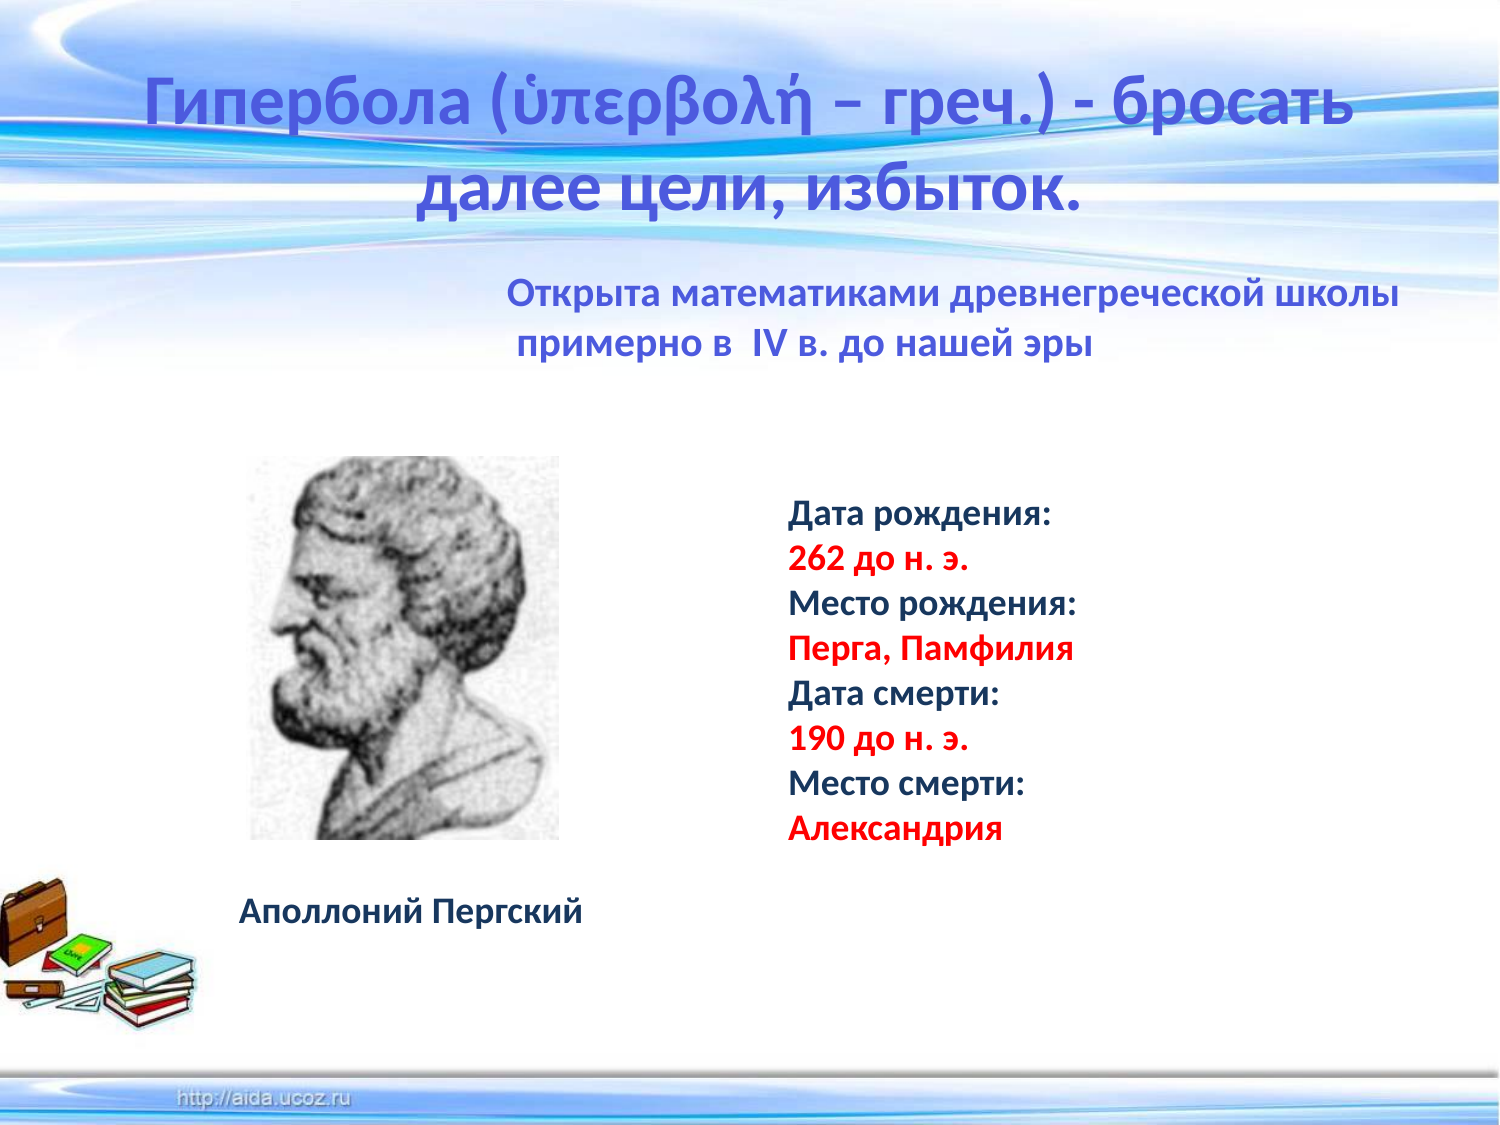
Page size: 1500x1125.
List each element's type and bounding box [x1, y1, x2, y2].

list [0, 0, 1500, 1125]
picture [245, 456, 559, 840]
